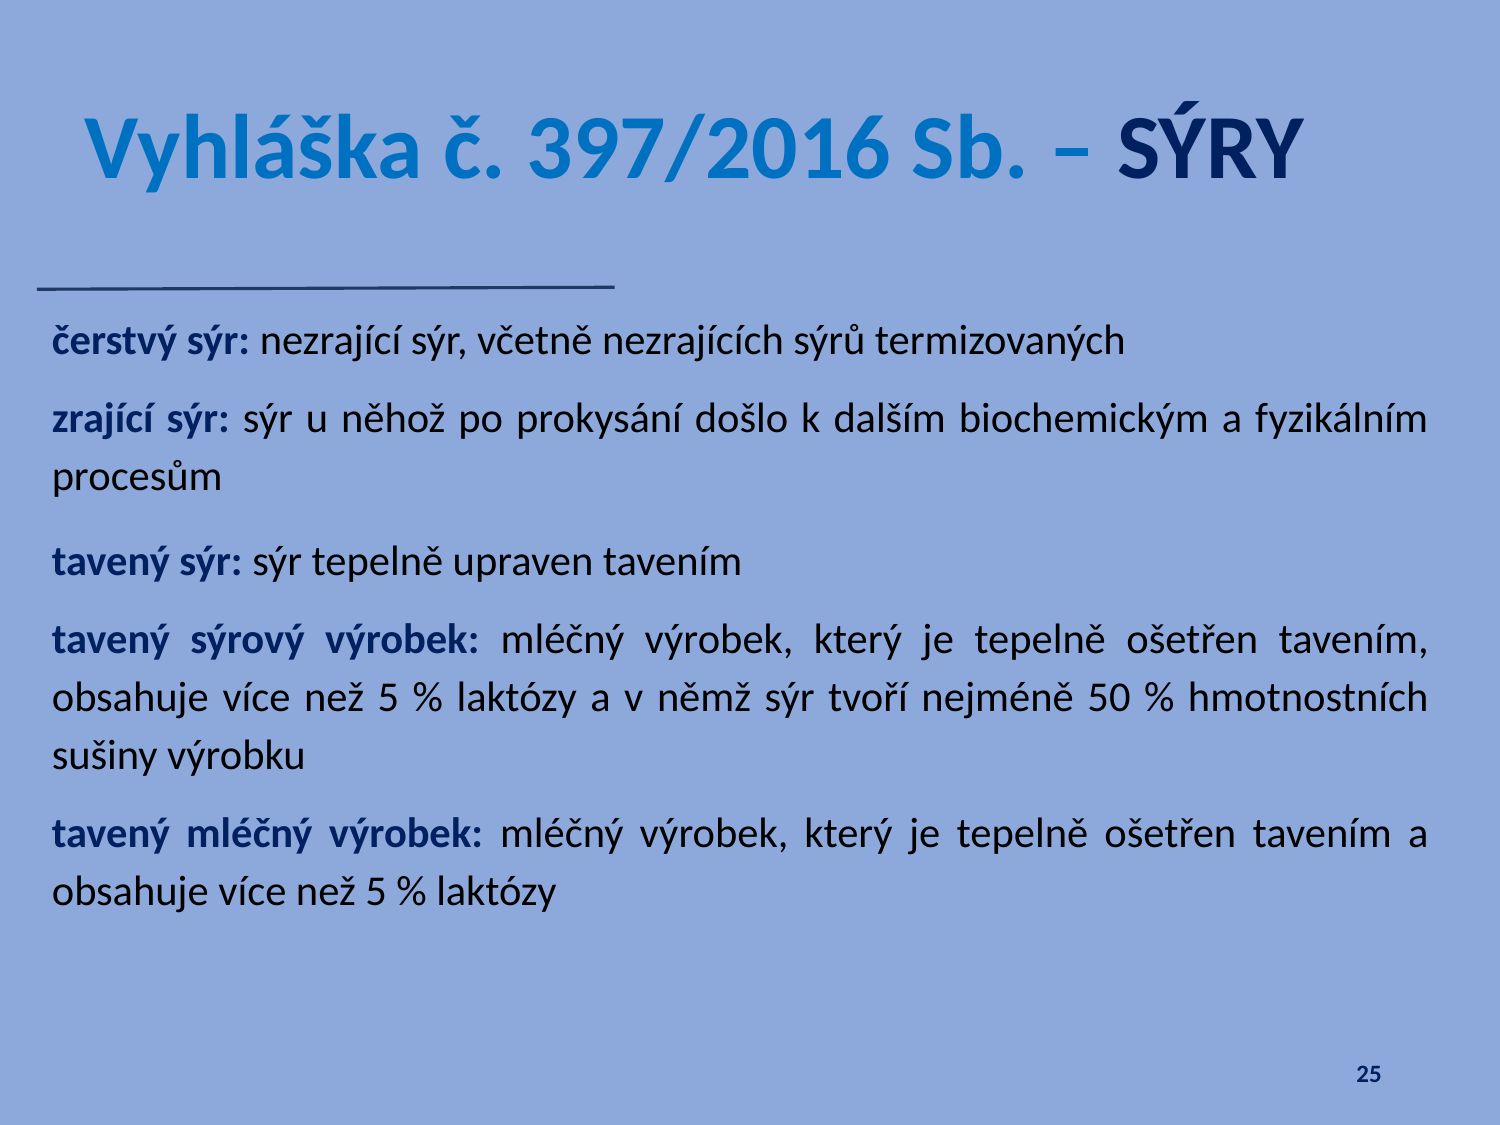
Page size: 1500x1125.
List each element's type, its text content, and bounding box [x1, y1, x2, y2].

title Vyhláška č. 397/2016 Sb. – SÝRY [69, 66, 1364, 230]
list čerstvý sýr: nezrající sýr, včetně nezrajících sýrů termizovaných zrající sýr: sýr u něhož po prokysání došlo k dalším biochemickým a fyzikálním procesům tavený sýr: sýr tepelně upraven tavením tavený sýrový výrobek: mléčný výrobek, který je tepelně ošetřen tavením, obsahuje více než 5 % laktózy a v němž sýr tvoří nejméně 50 % hmotnostních sušiny výrobku tavený mléčný výrobek: mléčný výrobek, který je tepelně ošetřen tavením a obsahuje více než 5 % laktózy [36, 297, 1445, 928]
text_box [36, 286, 615, 290]
slide_number 25 [1059, 1042, 1397, 1103]
